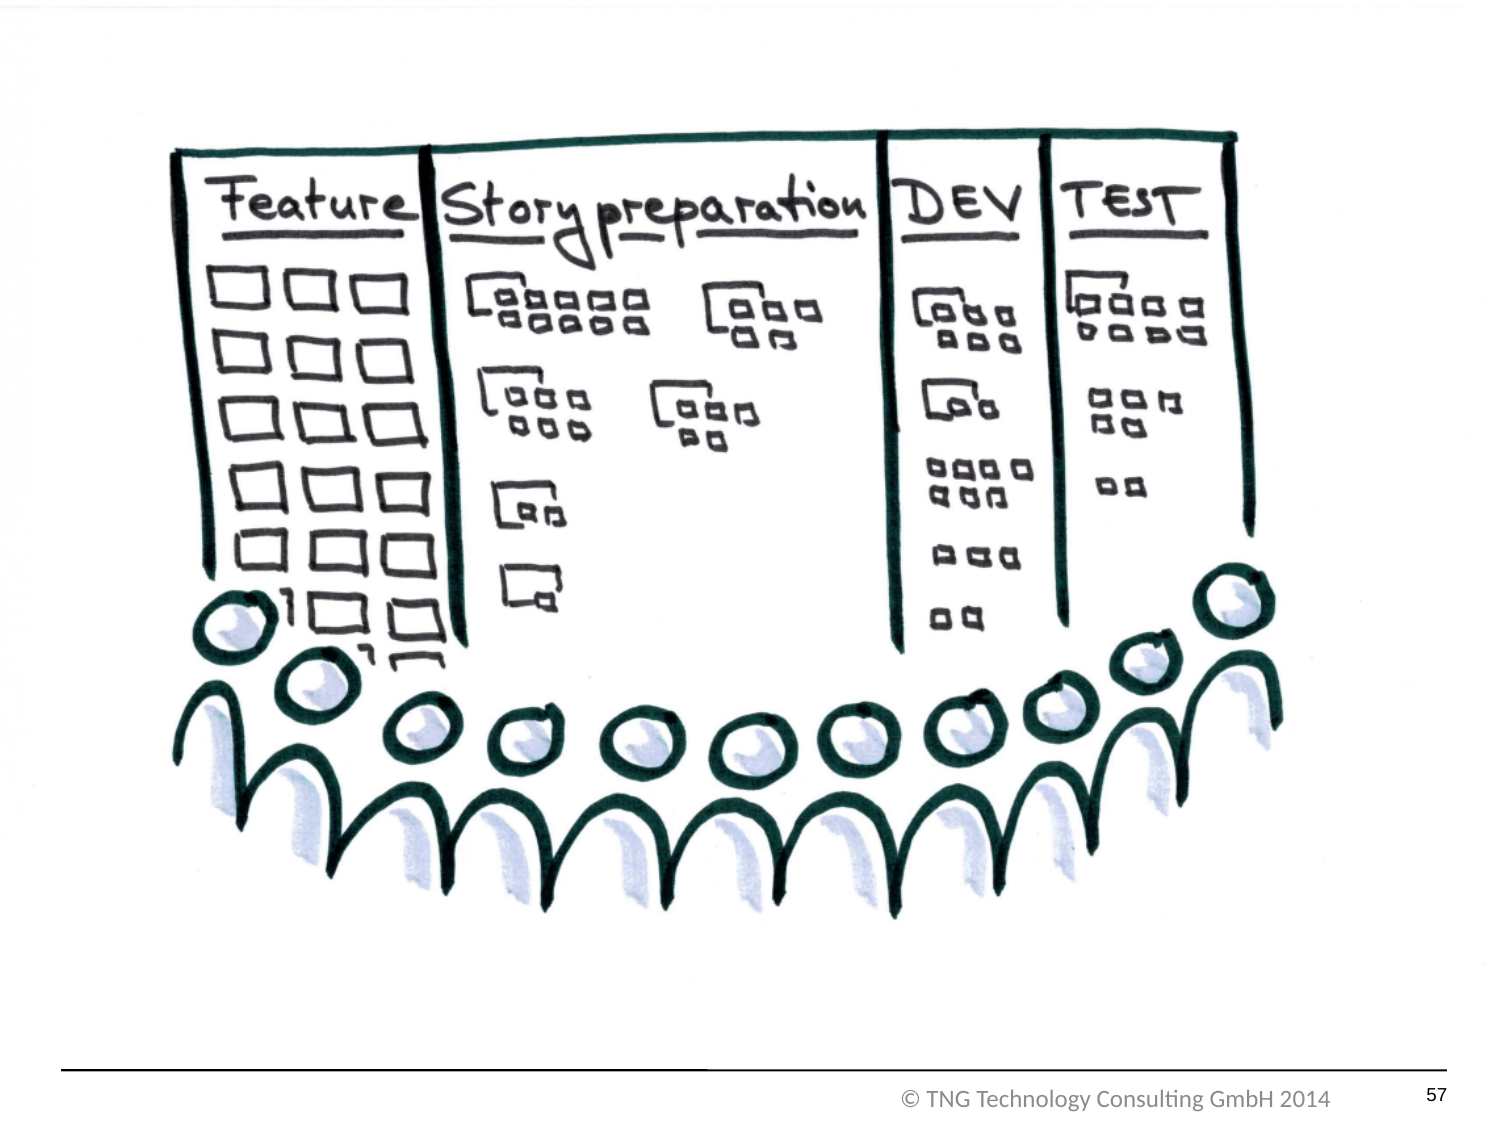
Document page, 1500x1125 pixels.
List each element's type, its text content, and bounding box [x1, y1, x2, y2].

picture [0, 2, 1500, 1055]
slide_number 56 [1391, 1074, 1463, 1113]
